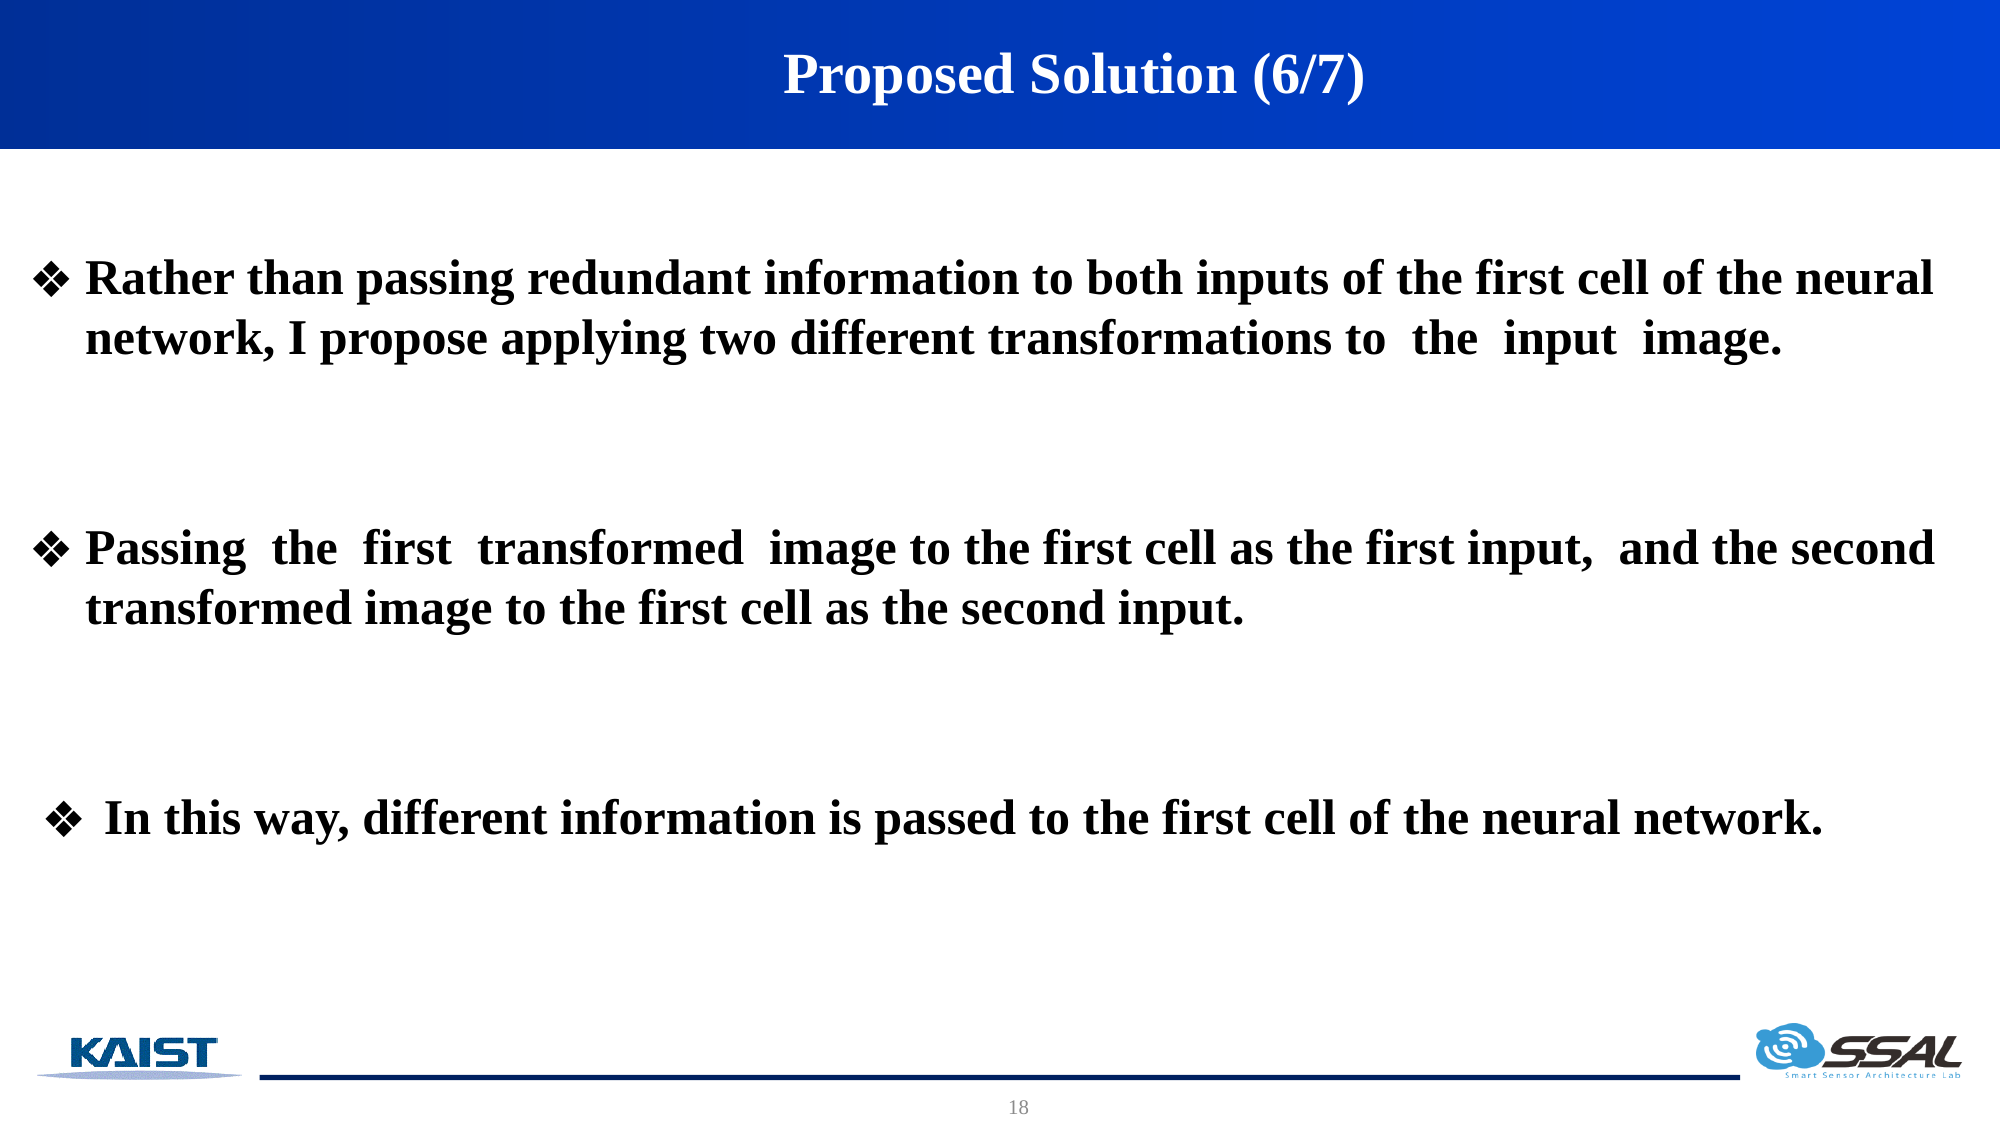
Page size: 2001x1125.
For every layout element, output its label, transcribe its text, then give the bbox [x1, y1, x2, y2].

text_box 18 [785, 1094, 1252, 1118]
picture [37, 1037, 242, 1080]
text_box Rather than passing redundant information to both inputs of the first cell of the neural network, I propose applying two different transformations to the input image. Passing the first transformed image to the first cell as the first input, and the second transformed image to the first cell as the second input. In this way, different information is passed to the first cell of the neural network. [14, 147, 1955, 986]
text_box [1217, 733, 1898, 828]
text_box Proposed Solution (6/7) [102, 40, 1898, 147]
picture [1756, 1023, 1964, 1078]
